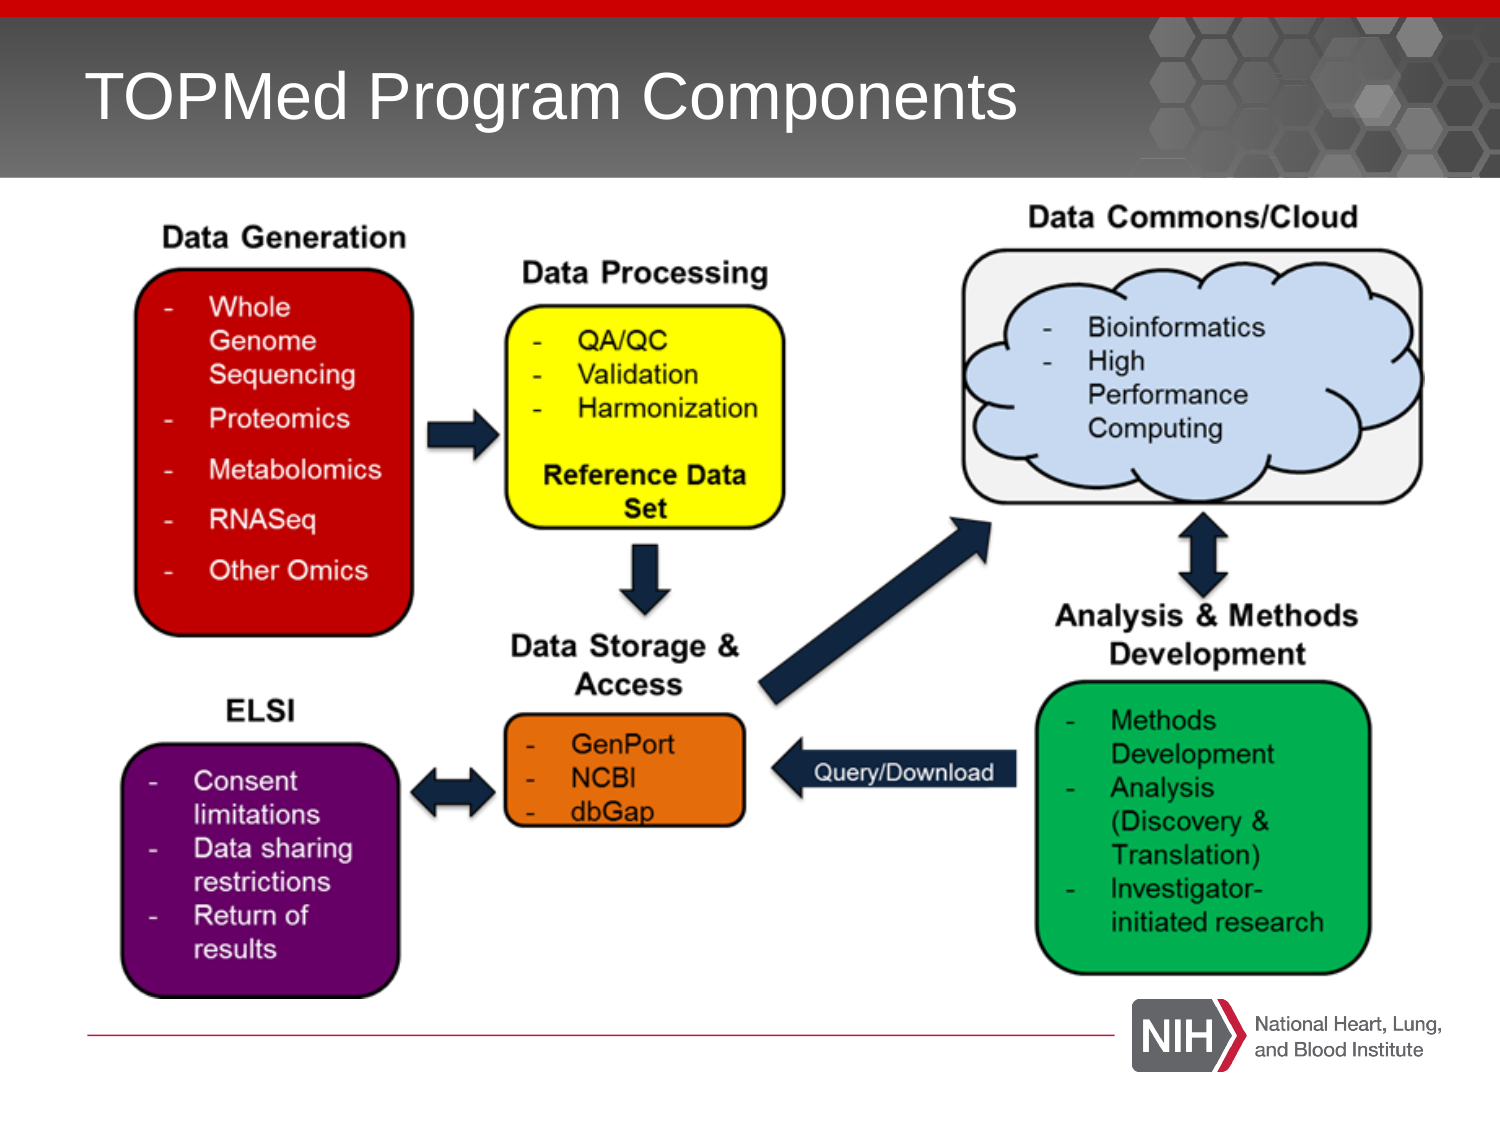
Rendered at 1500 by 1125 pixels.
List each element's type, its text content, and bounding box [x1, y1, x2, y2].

title TOPMed Program Components [68, 23, 1431, 163]
picture [0, 18, 1500, 178]
picture [112, 187, 1441, 1072]
